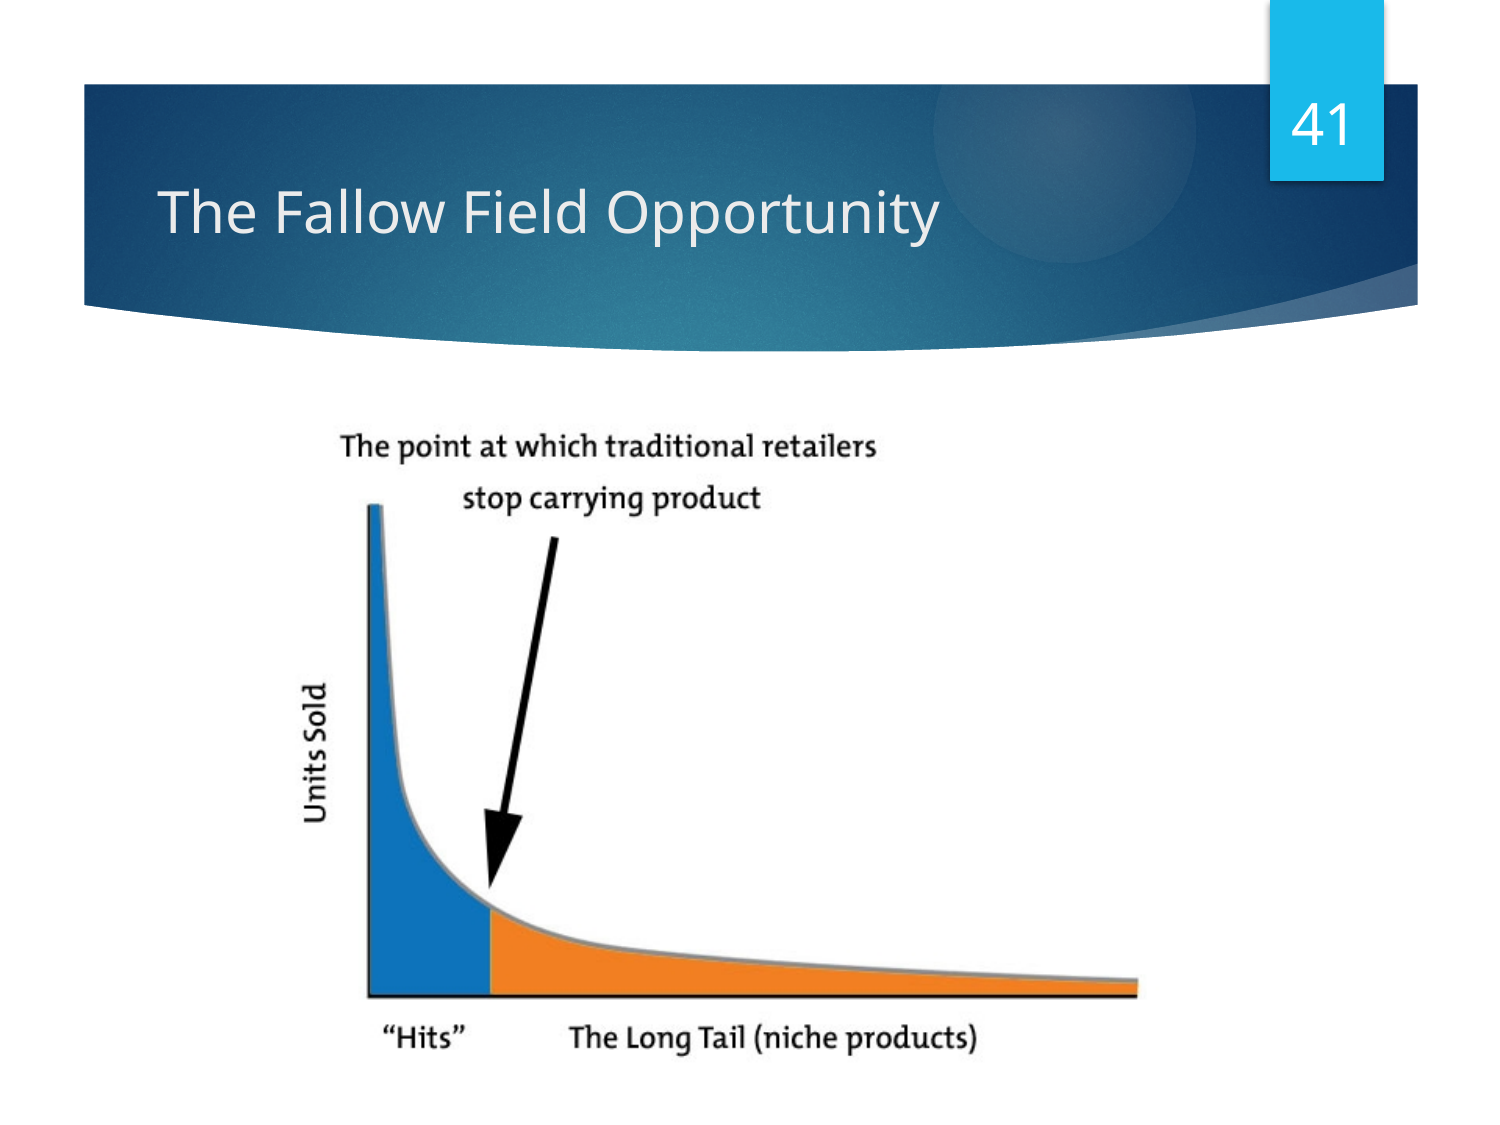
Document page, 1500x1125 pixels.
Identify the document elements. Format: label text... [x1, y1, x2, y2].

slide_number 41 [1259, 48, 1390, 175]
picture [283, 399, 1222, 1103]
title The Fallow Field Opportunity [142, 152, 1237, 269]
